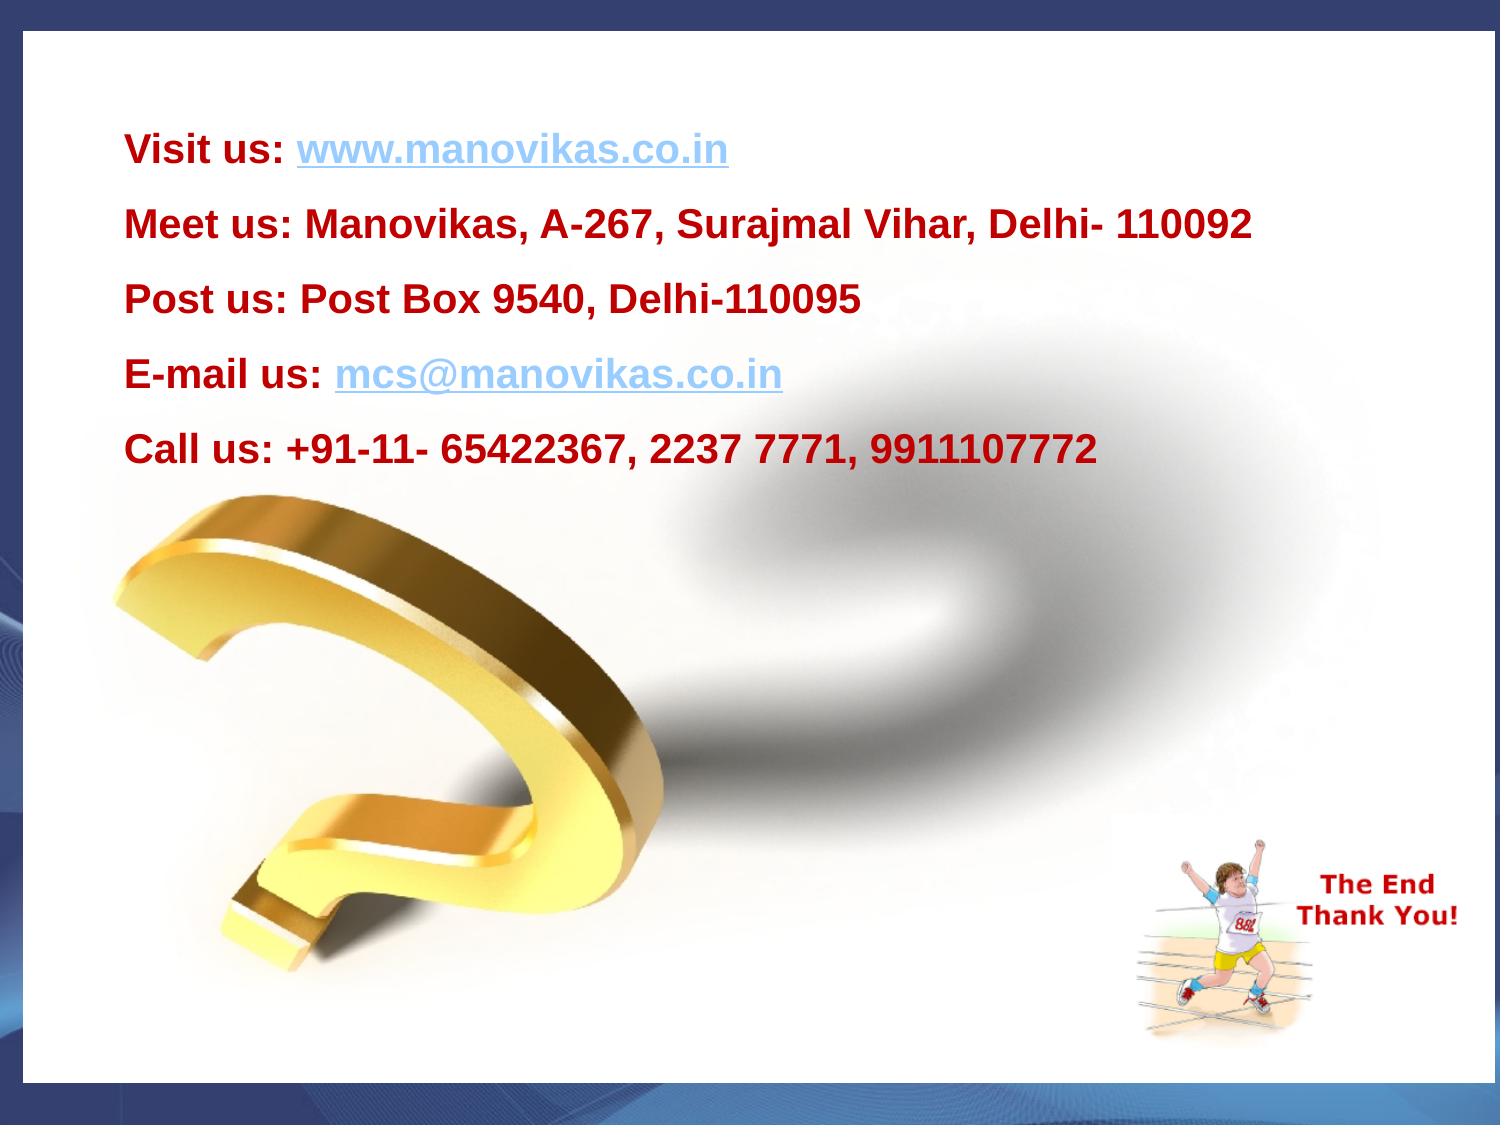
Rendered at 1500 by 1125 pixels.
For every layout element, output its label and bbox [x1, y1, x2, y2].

list [1110, 813, 1483, 1071]
list [23, 31, 1495, 1083]
picture [0, 0, 1500, 1125]
